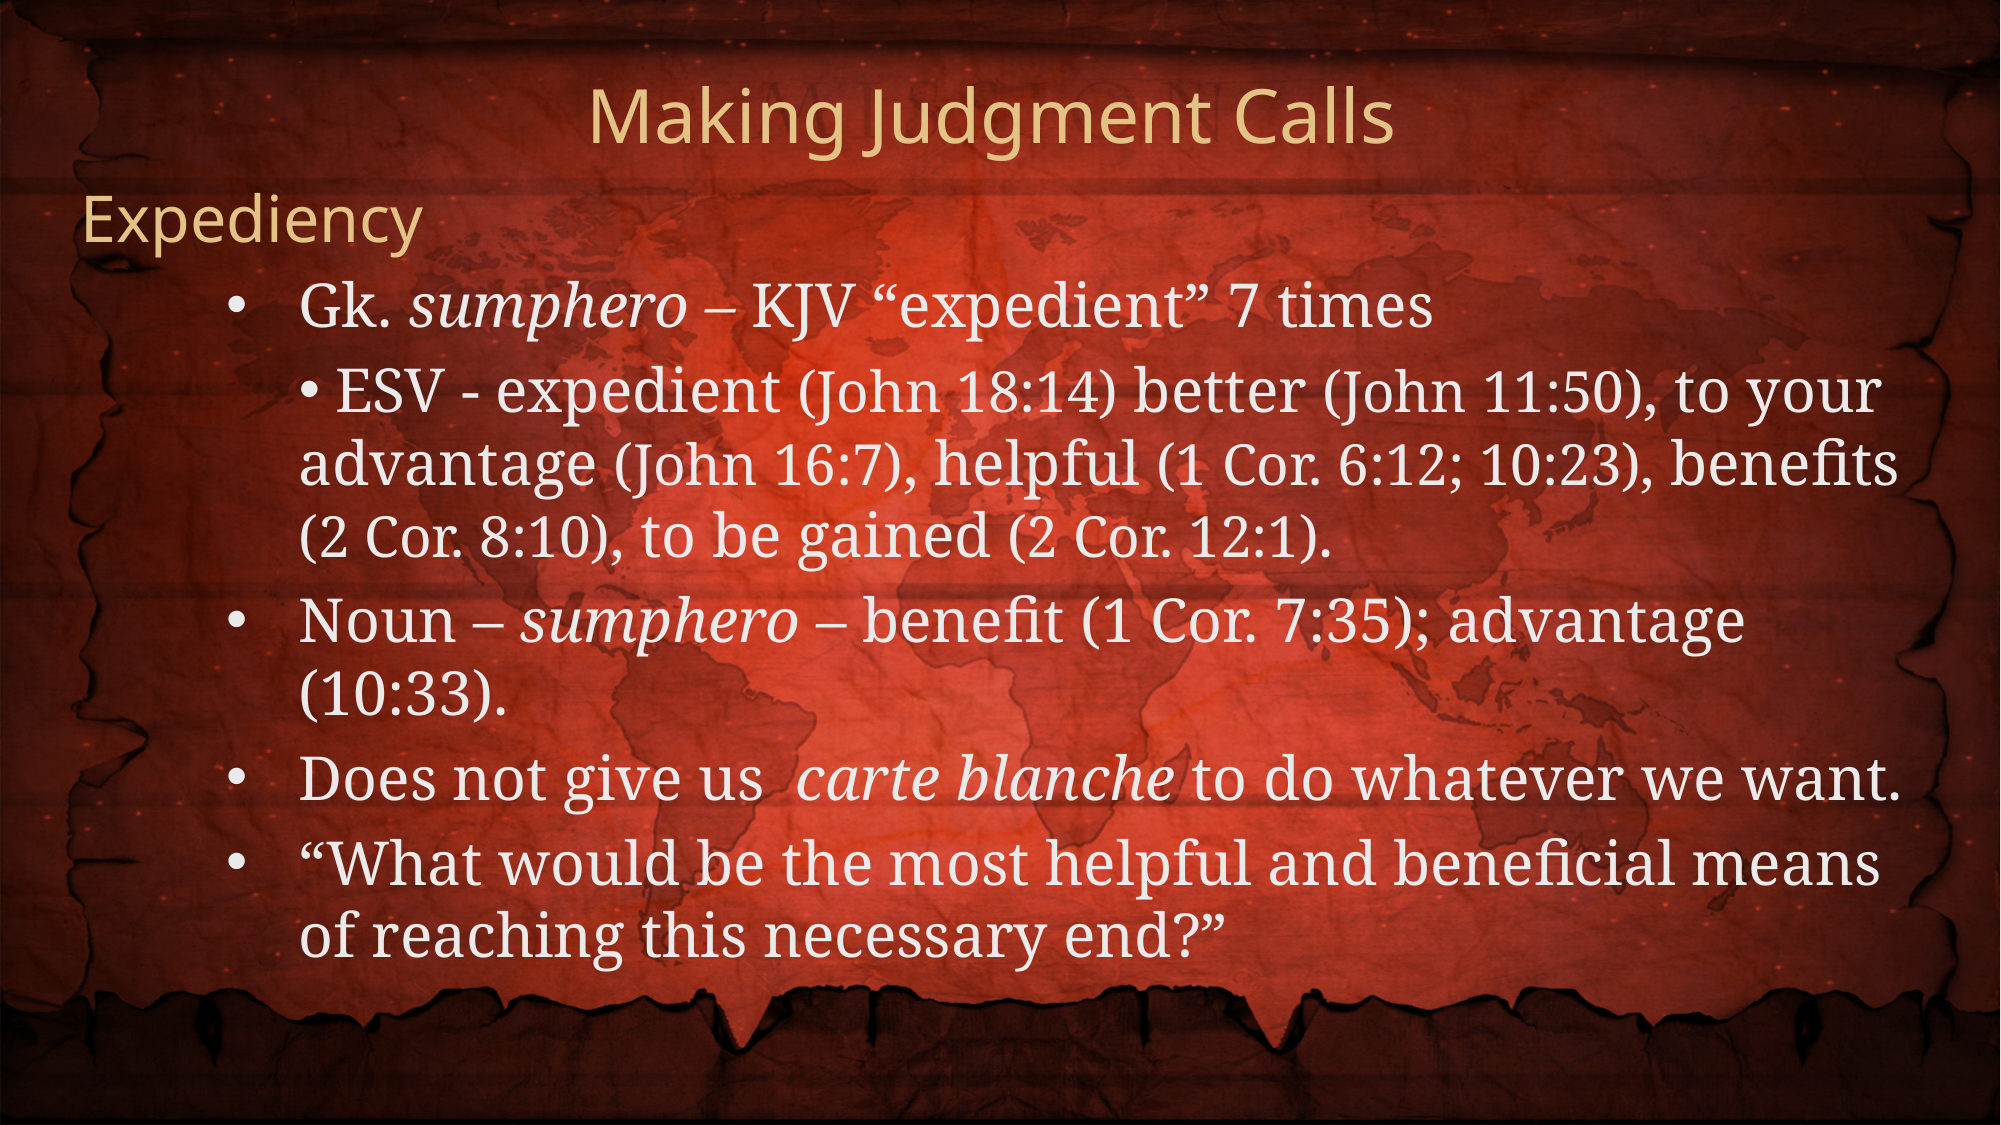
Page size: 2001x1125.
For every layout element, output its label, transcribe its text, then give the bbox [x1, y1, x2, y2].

list Making Judgment Calls [560, 33, 1424, 169]
picture [0, 0, 2001, 1125]
list Expediency Gk. sumphero – KJV “expedient” 7 times ESV - expedient (John 18:14) better (John 11:50), to your advantage (John 16:7), helpful (1 Cor. 6:12; 10:23), benefits (2 Cor. 8:10), to be gained (2 Cor. 12:1). Noun – sumphero – benefit (1 Cor. 7:35); advantage (10:33). Does not give us carte blanche to do whatever we want. “What would be the most helpful and beneficial means of reaching this necessary end?” [65, 169, 1935, 1059]
